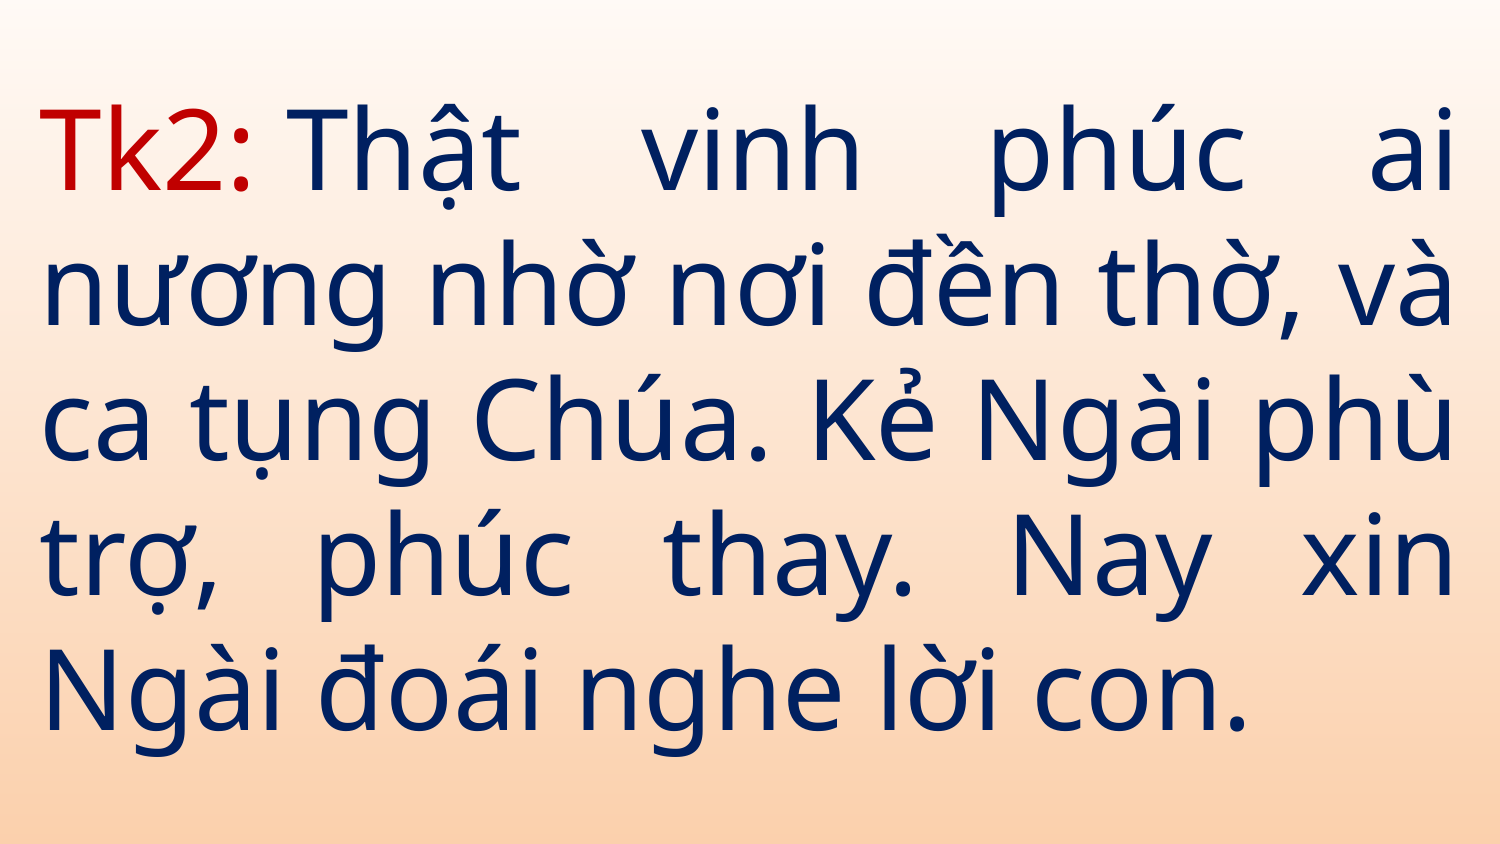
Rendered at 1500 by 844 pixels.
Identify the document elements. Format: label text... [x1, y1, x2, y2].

title Tk2: Thật vinh phúc ai nương nhờ nơi đền thờ, và ca tụng Chúa. Kẻ Ngài phù trợ, phúc thay. Nay xin Ngài đoái nghe lời con. [24, 21, 1475, 810]
